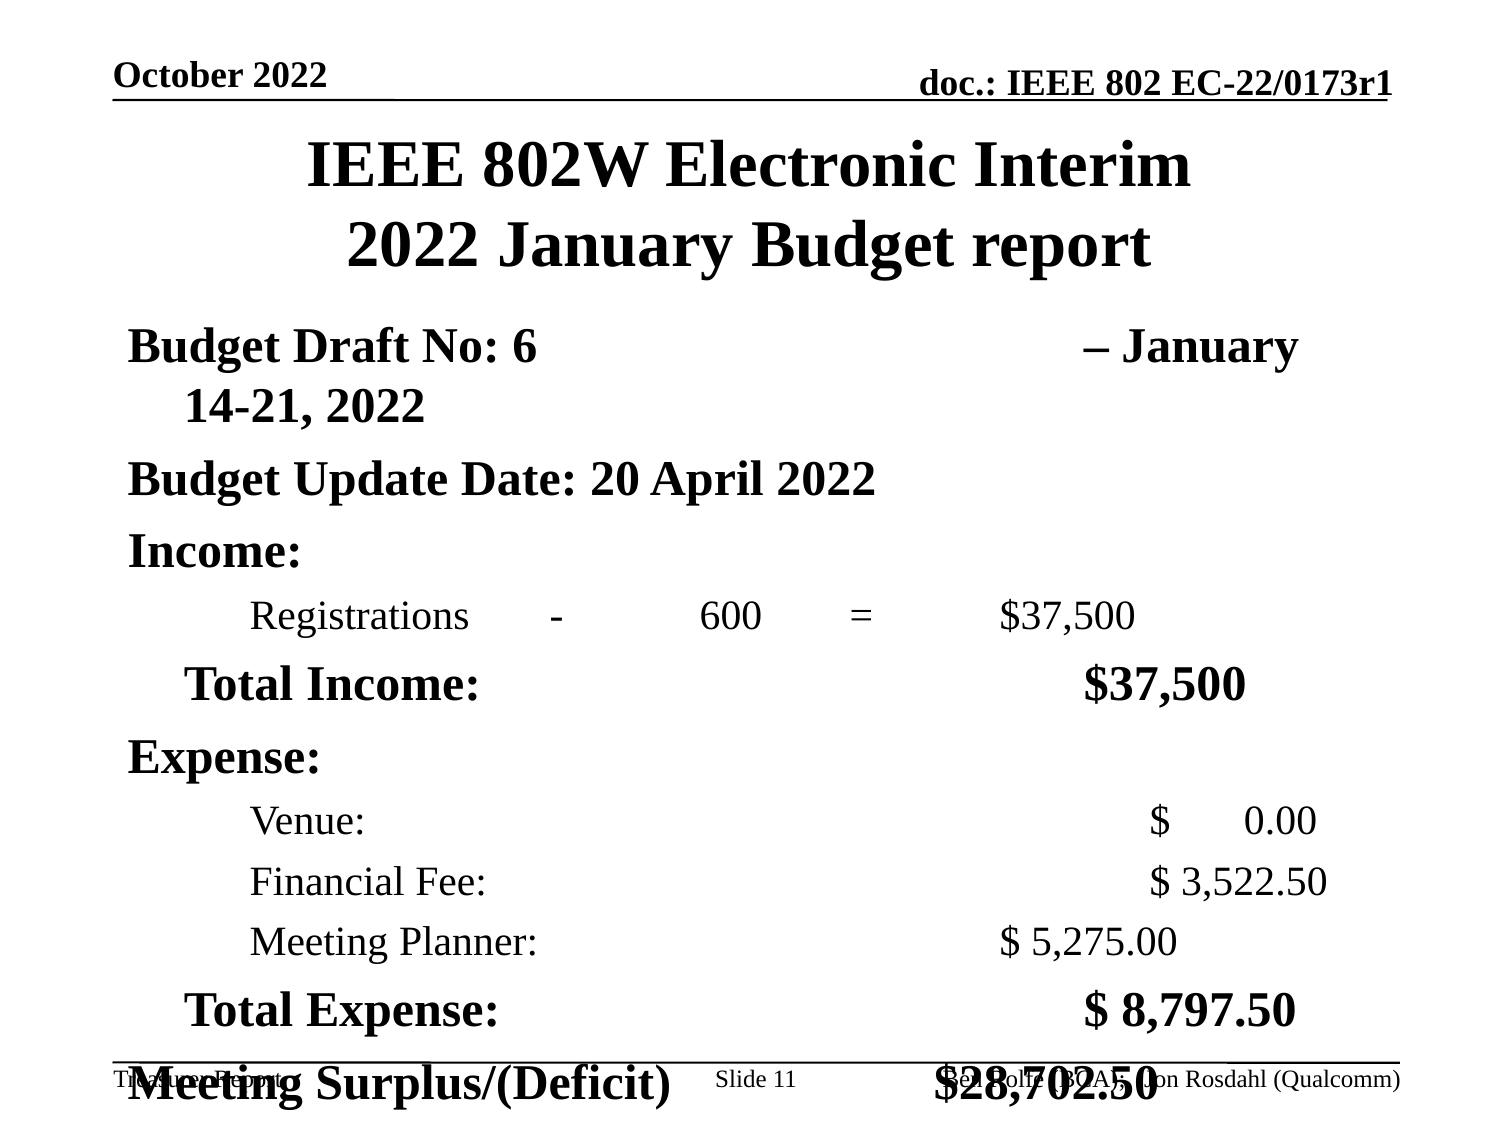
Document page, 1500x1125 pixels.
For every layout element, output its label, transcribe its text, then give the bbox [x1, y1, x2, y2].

slide_number Slide 11 [712, 1061, 800, 1123]
list Budget Draft No: 6 – January 14-21, 2022 Budget Update Date: 20 April 2022 Income: Registrations - 600 = $37,500 Total Income: $37,500 Expense: Venue: $ 0.00 Financial Fee: $ 3,522.50 Meeting Planner: $ 5,275.00 Total Expense: $ 8,797.50 Meeting Surplus/(Deficit) $28,702.50 [112, 304, 1388, 1038]
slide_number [112, 49, 421, 95]
footer Ben Rolfe (BCA); Jon Rosdahl (Qualcomm) [878, 1061, 1402, 1093]
title IEEE 802W Electronic Interim 2022 January Budget report [112, 112, 1388, 288]
